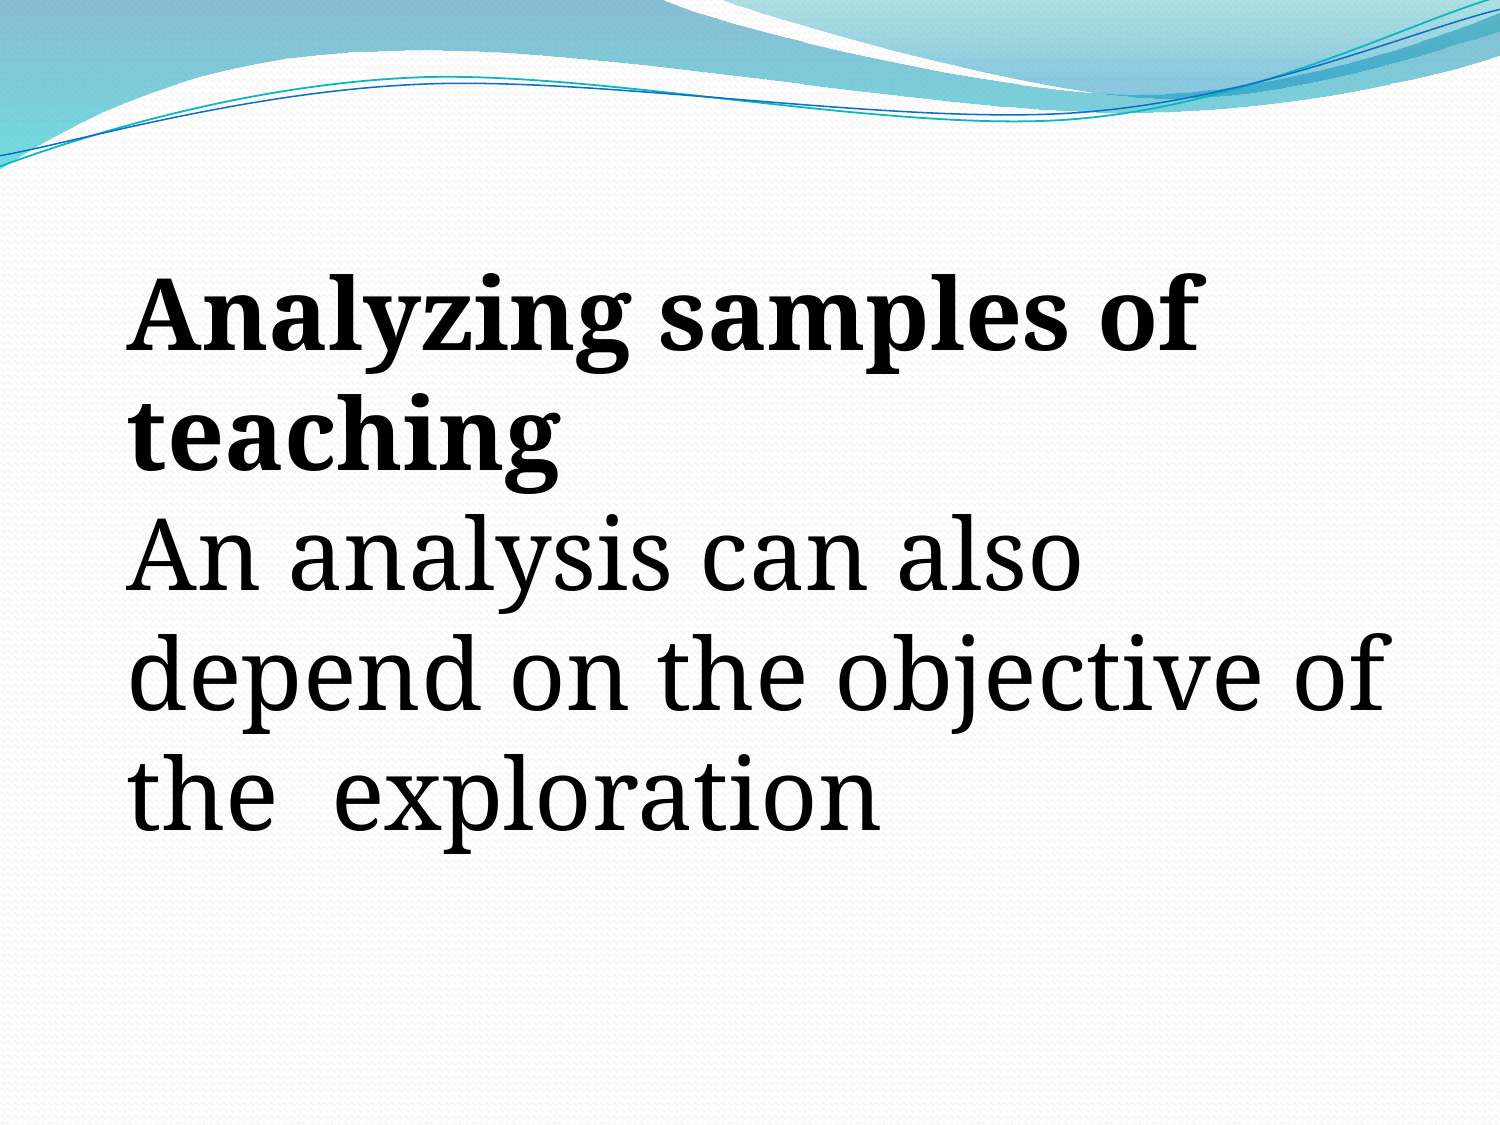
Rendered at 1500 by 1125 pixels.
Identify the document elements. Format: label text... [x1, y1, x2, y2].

text_box Analyzing samples of teaching An analysis can also depend on the objective of the exploration [112, 243, 1483, 858]
